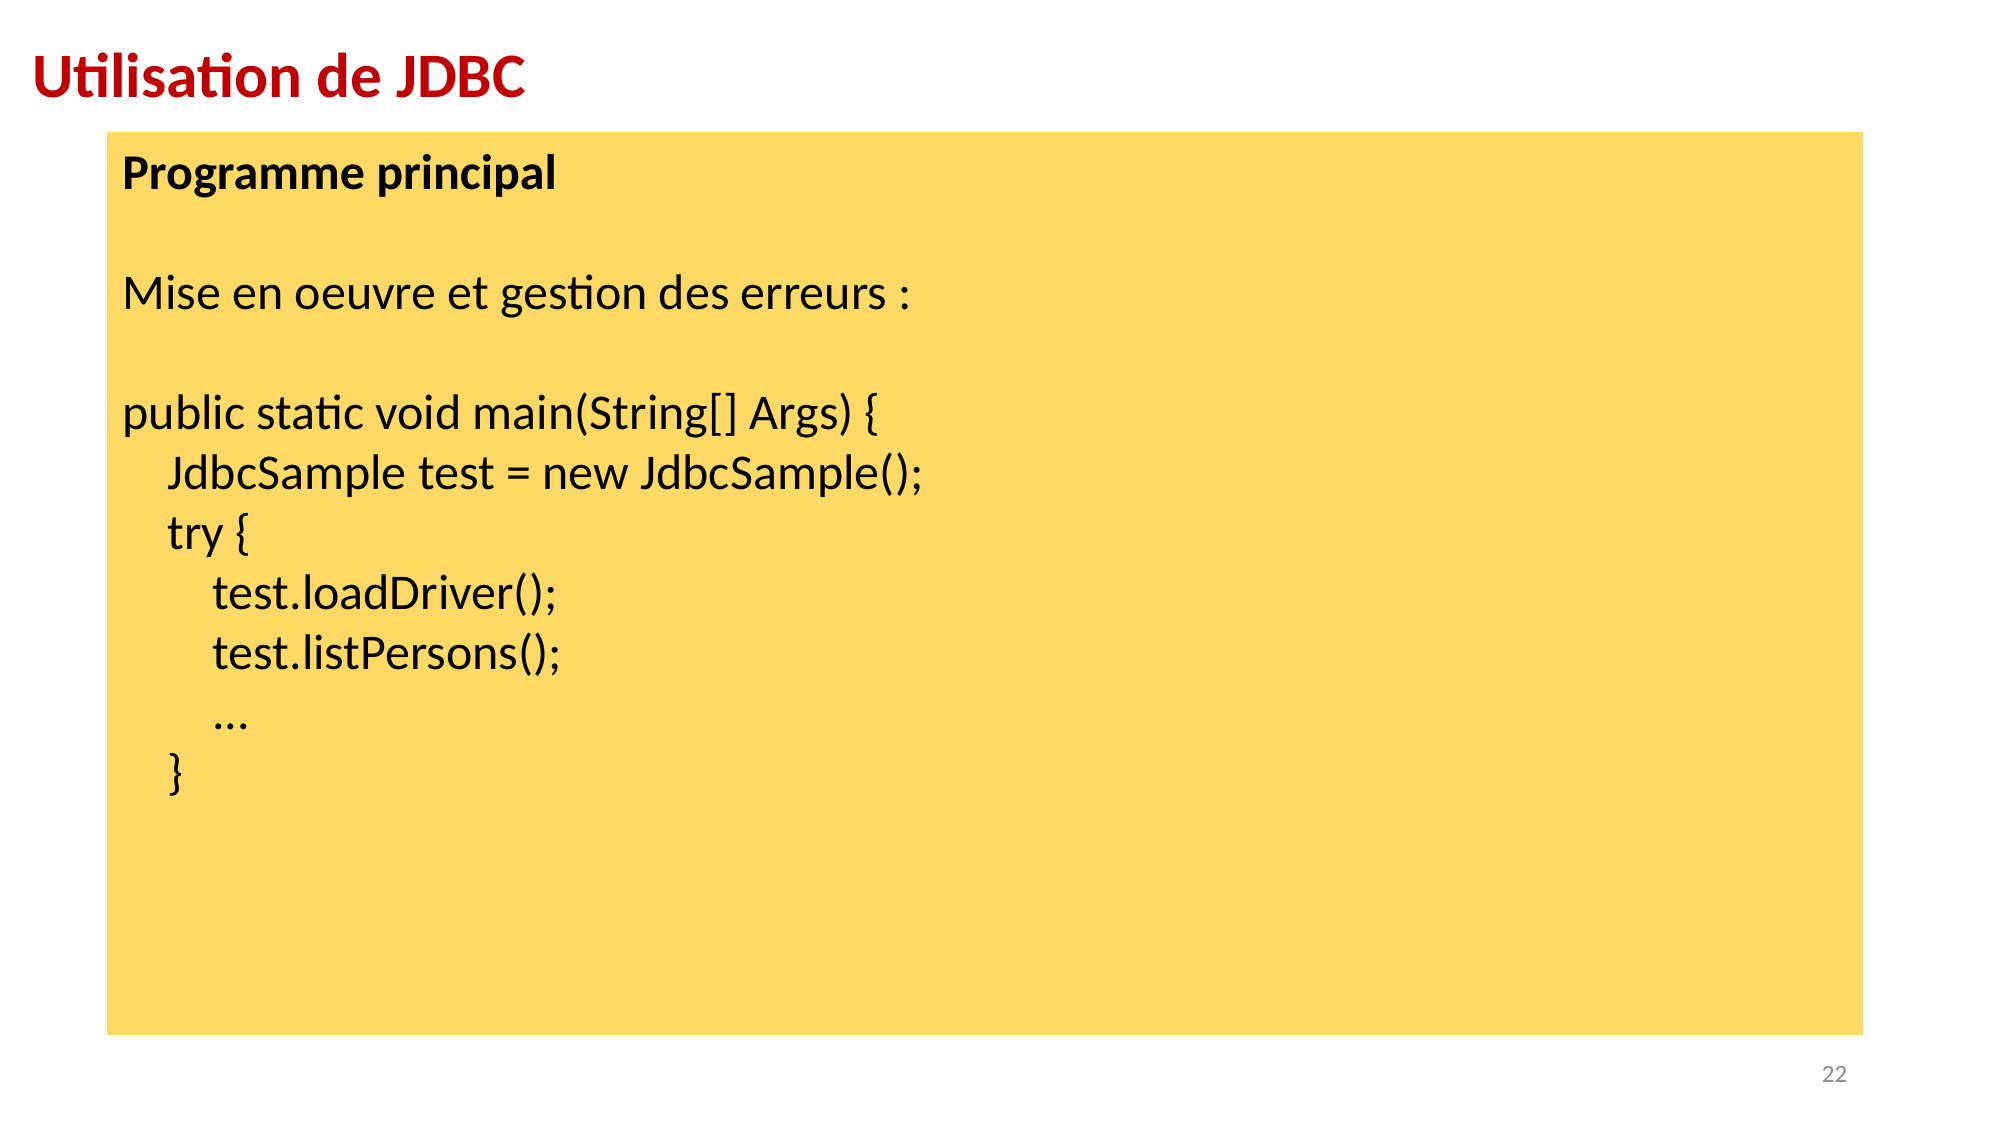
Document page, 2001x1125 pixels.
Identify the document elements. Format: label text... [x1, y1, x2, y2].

picture [107, 132, 1863, 1035]
text_box [4, 10, 1730, 87]
title Utilisation de JDBC [17, 87, 1586, 120]
slide_number 22 [1412, 1042, 1863, 1103]
